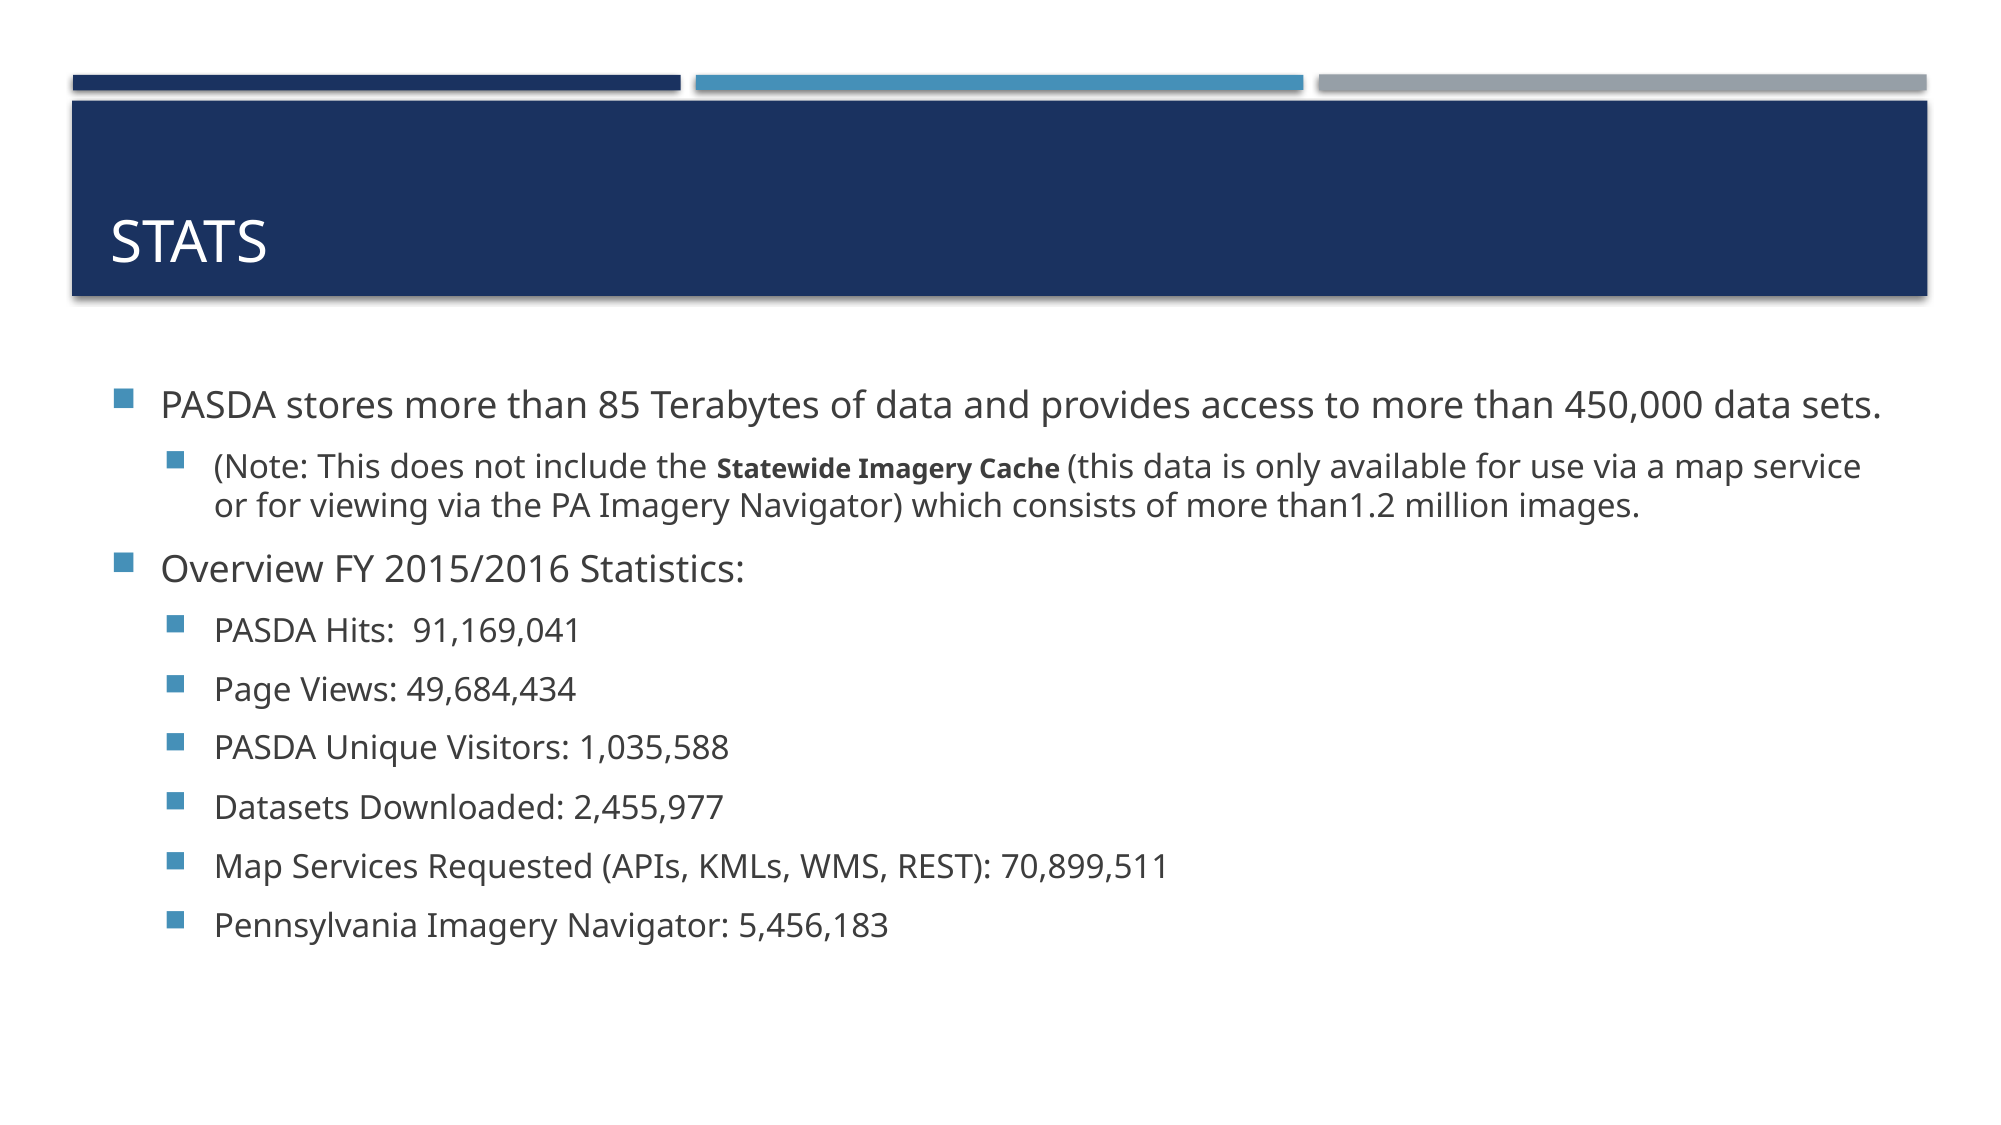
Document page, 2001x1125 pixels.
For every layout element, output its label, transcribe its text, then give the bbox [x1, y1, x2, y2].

title Stats [95, 115, 1905, 282]
list PASDA stores more than 85 Terabytes of data and provides access to more than 450,000 data sets. (Note: This does not include the Statewide Imagery Cache (this data is only available for use via a map service or for viewing via the PA Imagery Navigator) which consists of more than1.2 million images. Overview FY 2015/2016 Statistics: PASDA Hits: 91,169,041 Page Views: 49,684,434 PASDA Unique Visitors: 1,035,588 Datasets Downloaded: 2,455,977 Map Services Requested (APIs, KMLs, WMS, REST): 70,899,511 Pennsylvania Imagery Navigator: 5,456,183 [95, 318, 1905, 1072]
